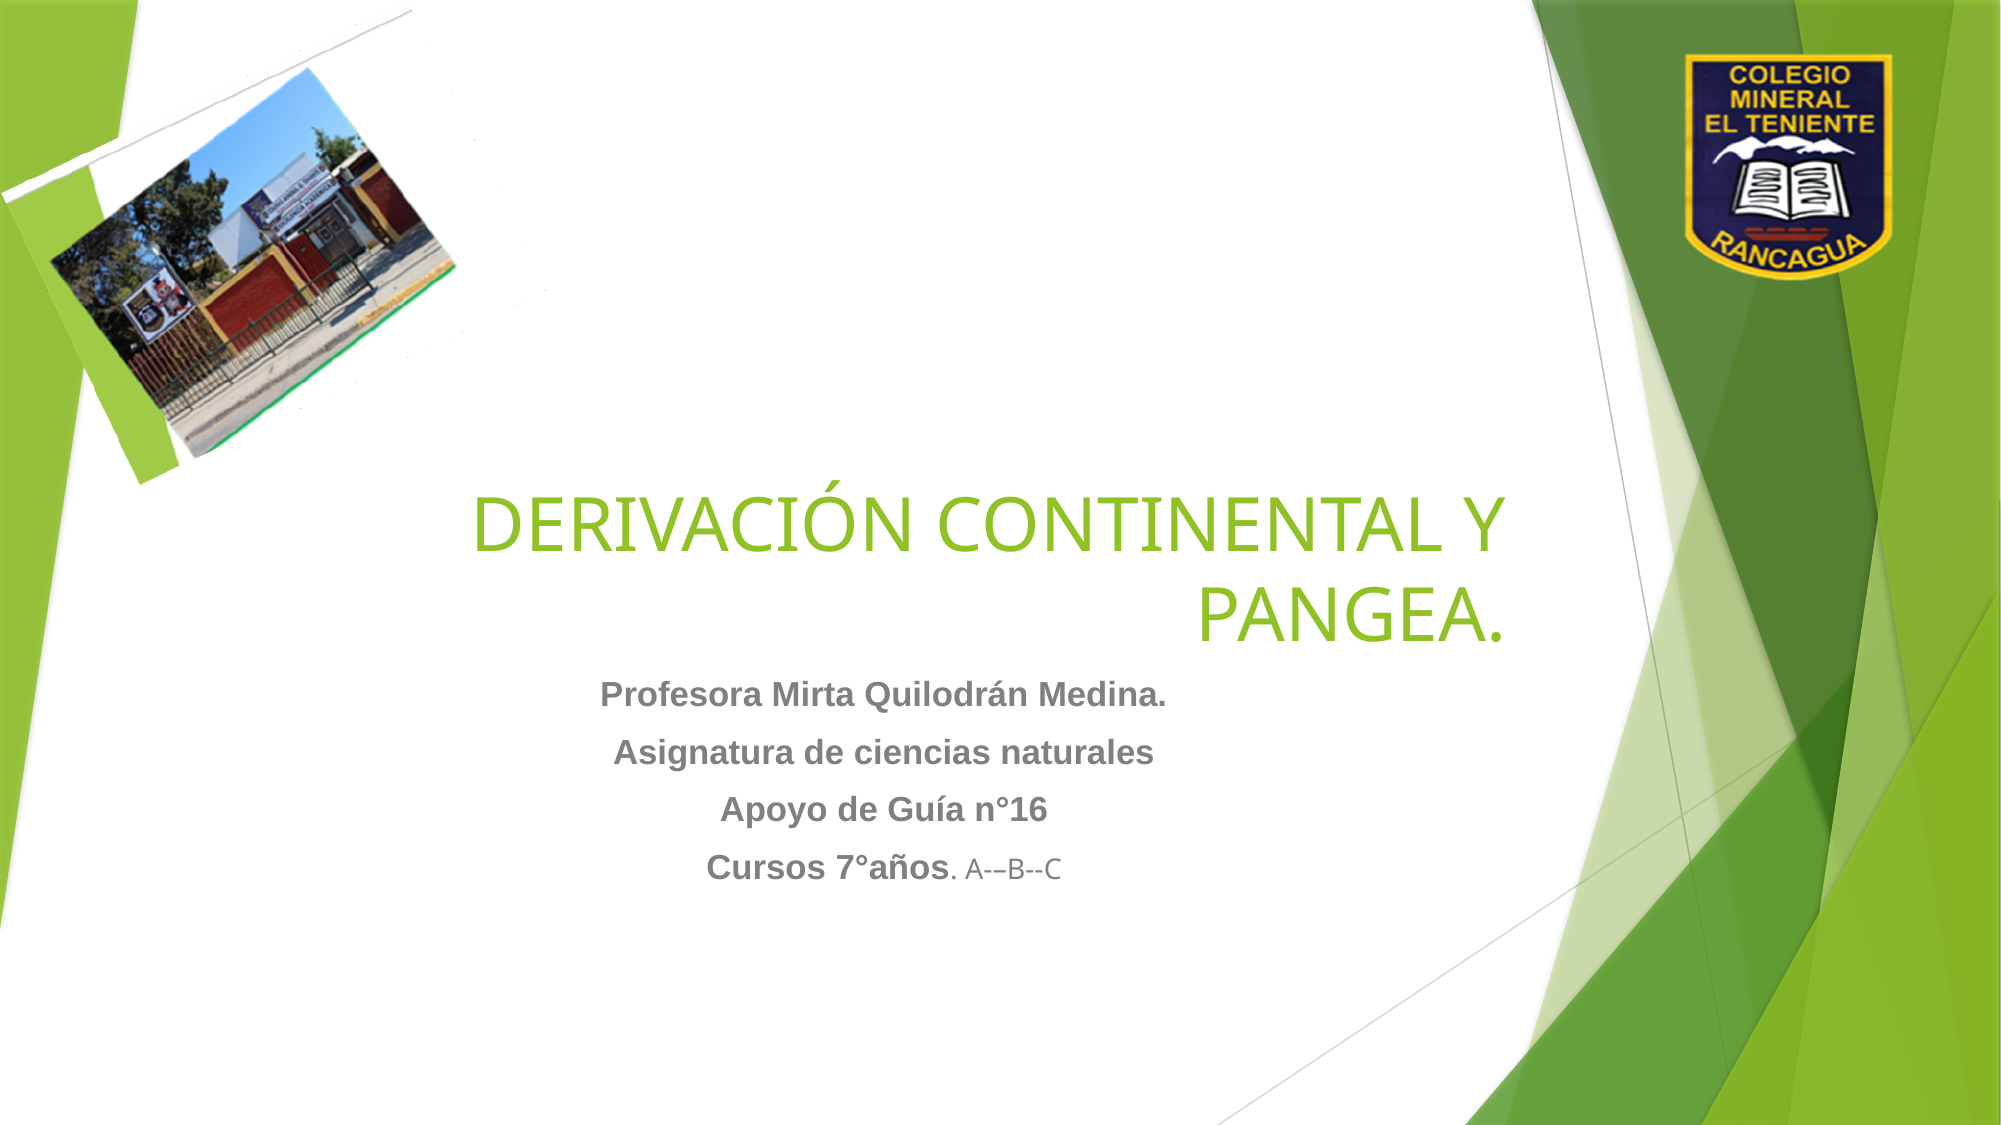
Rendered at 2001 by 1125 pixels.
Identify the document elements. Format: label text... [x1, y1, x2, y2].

subtitle Profesora Mirta Quilodrán Medina. Asignatura de ciencias naturales Apoyo de Guía n°16 Cursos 7°años. A-–B--C [247, 664, 1522, 896]
picture [0, 0, 547, 486]
title DERIVACIÓN CONTINENTAL Y PANGEA. [247, 394, 1522, 664]
picture [1675, 40, 1903, 286]
